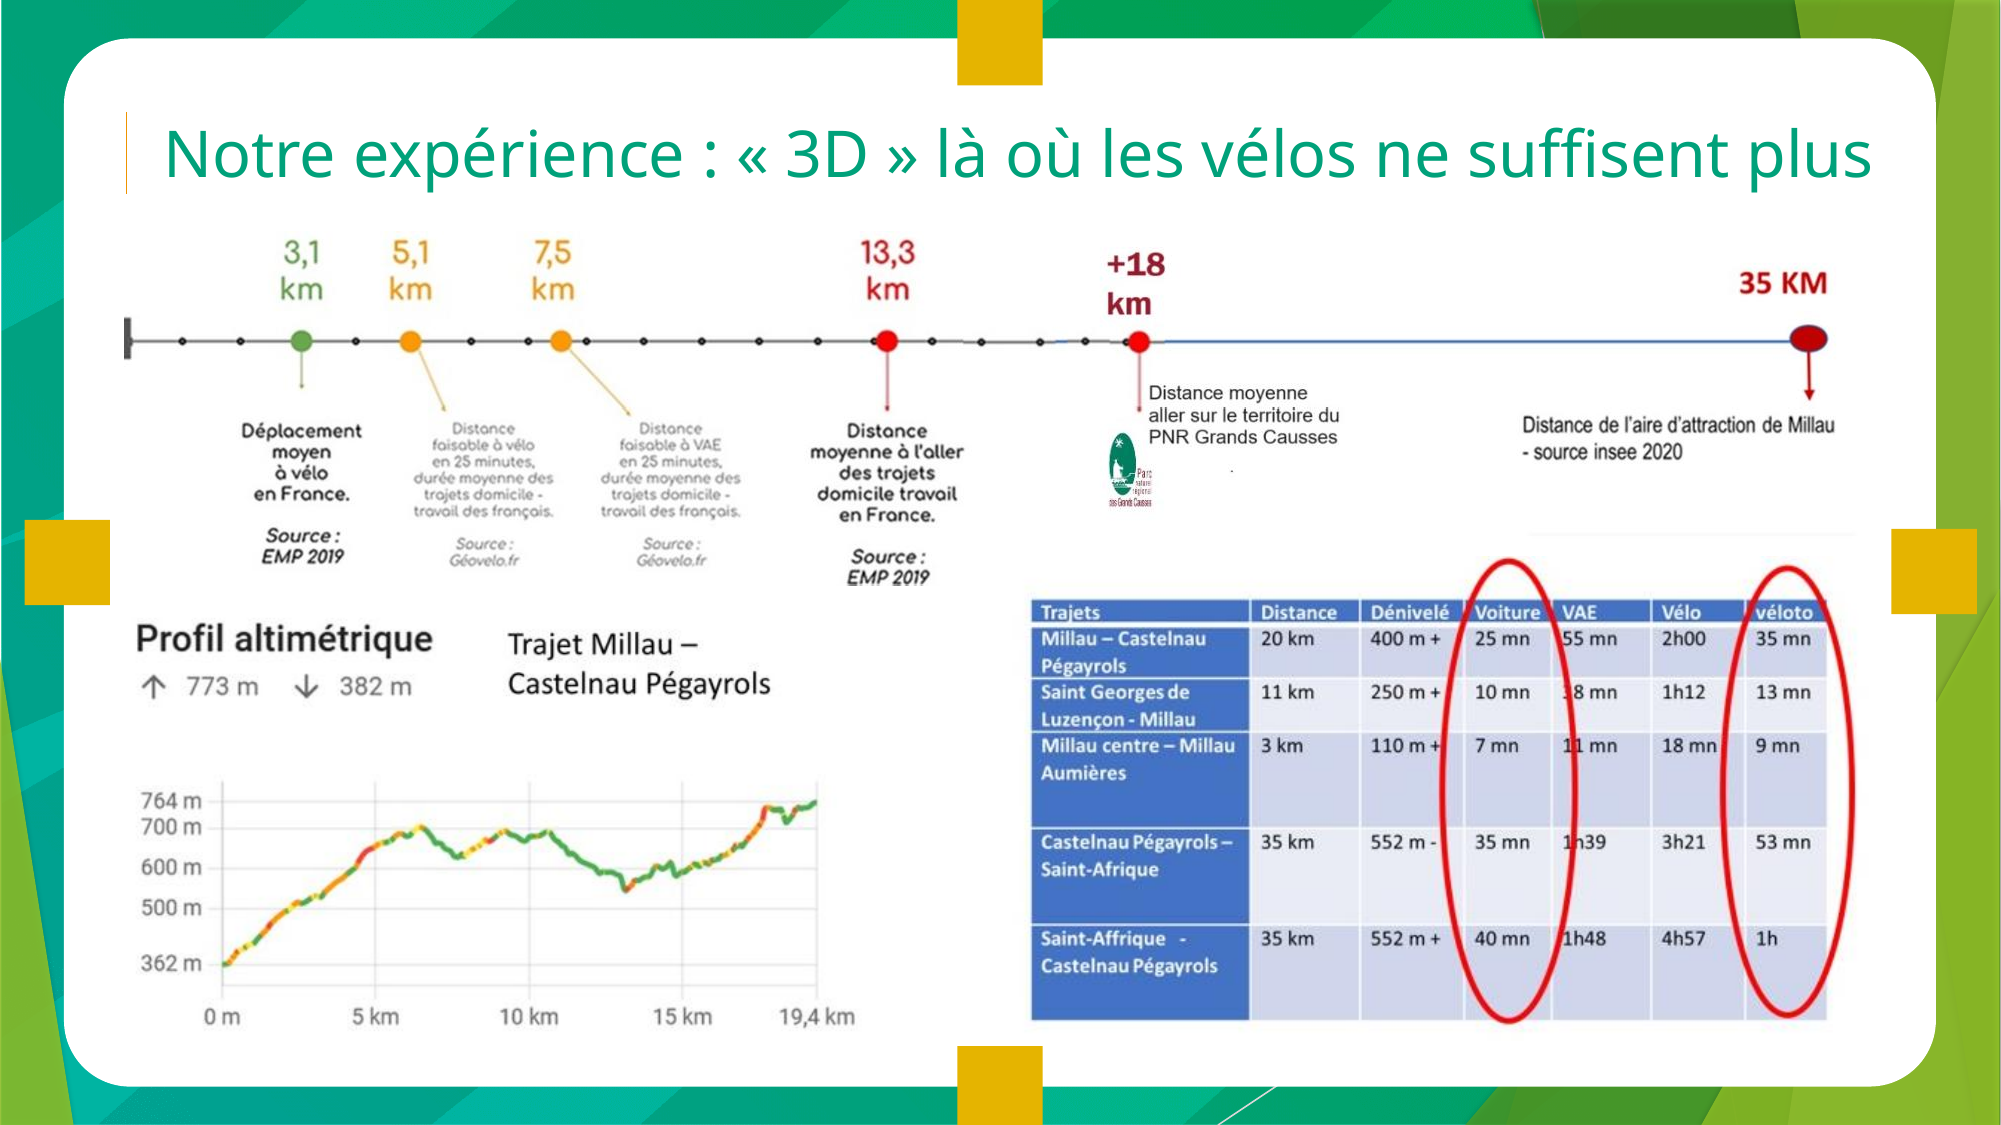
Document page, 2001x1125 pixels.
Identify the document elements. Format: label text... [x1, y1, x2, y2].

picture [124, 231, 1876, 1042]
picture [125, 607, 863, 1042]
picture [1043, 1087, 1272, 1125]
picture [1043, 0, 1543, 38]
picture [1221, 1087, 1496, 1125]
title Notre expérience : « 3D » là où les vélos ne suffisent plus [148, 97, 1929, 210]
picture [0, 0, 957, 1125]
